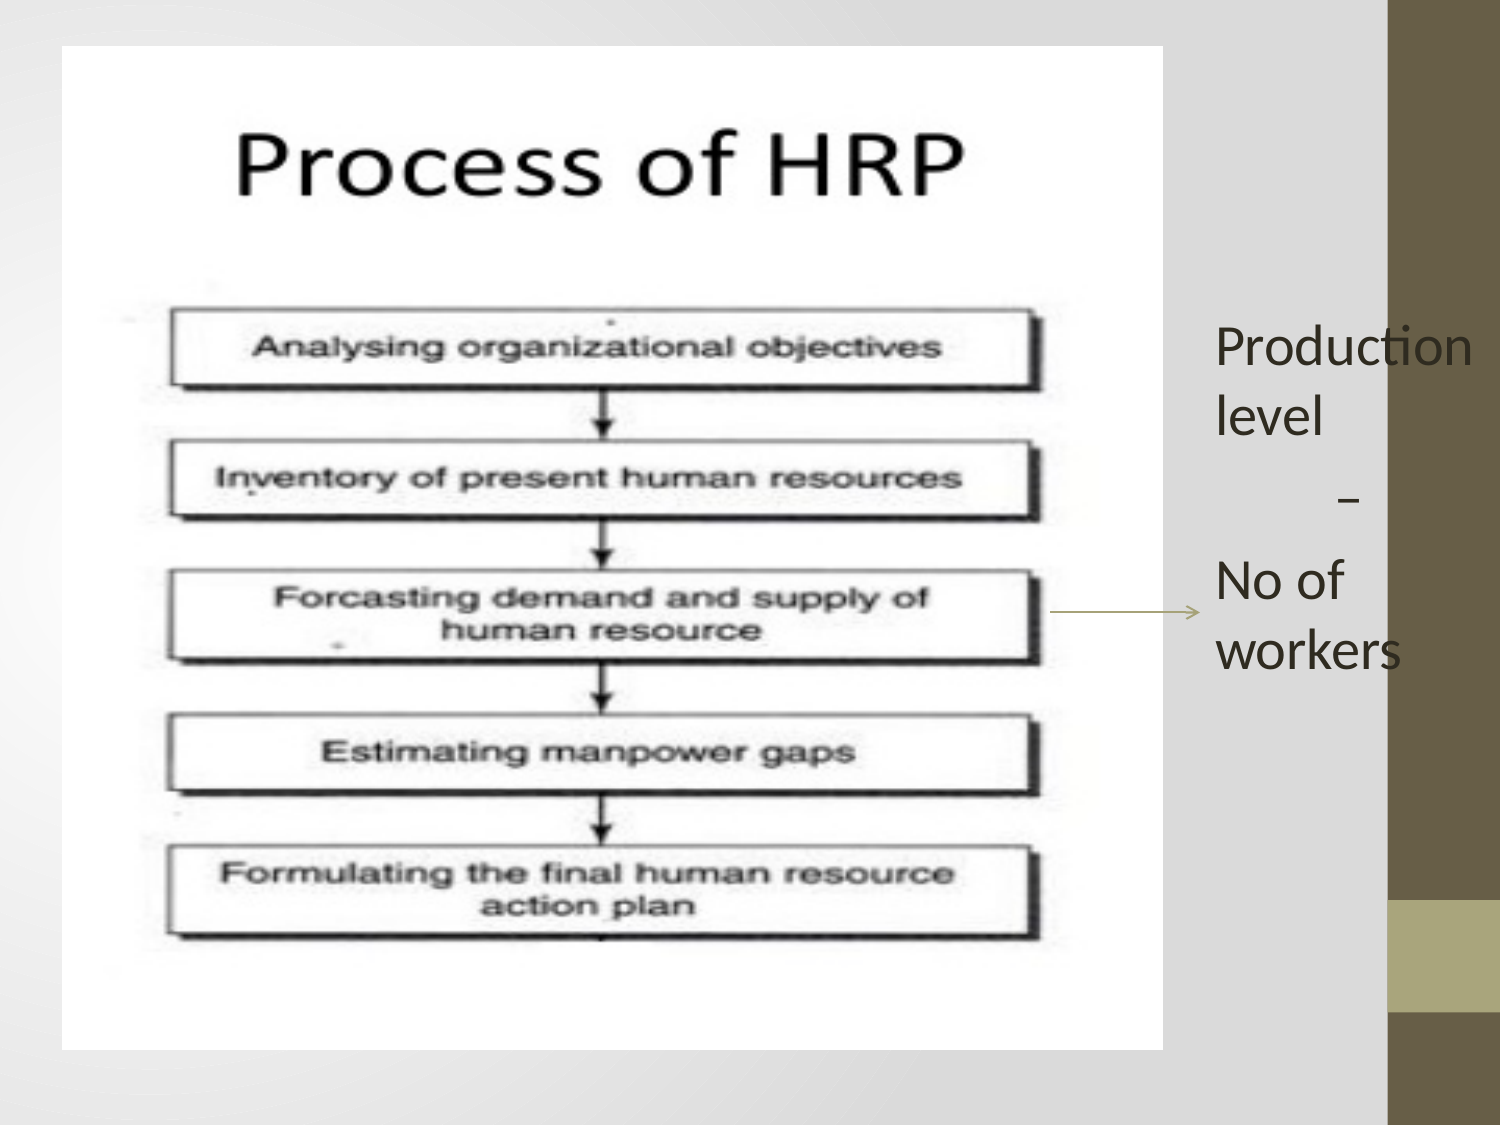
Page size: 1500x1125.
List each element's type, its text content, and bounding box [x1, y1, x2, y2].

picture [61, 46, 1163, 1051]
list Production level – No of workers [1200, 299, 1500, 700]
